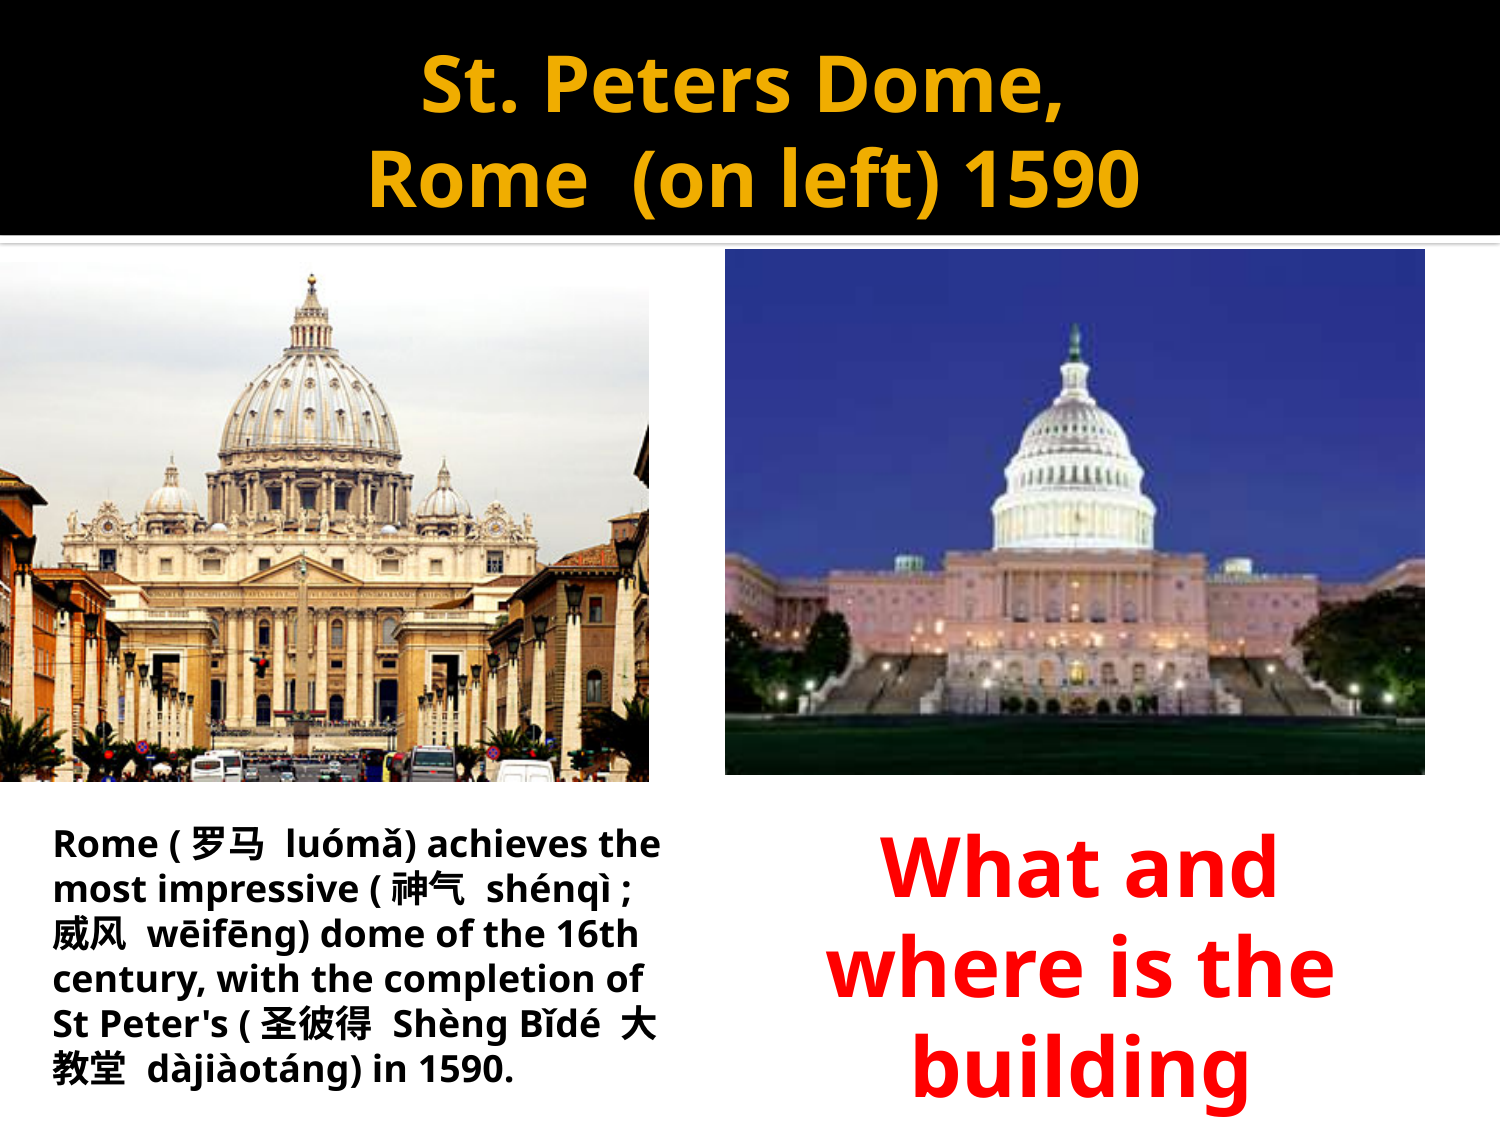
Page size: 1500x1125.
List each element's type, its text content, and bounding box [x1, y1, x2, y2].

title St. Peters Dome, Rome (on left) 1590 [0, 25, 1500, 231]
text_box What and where is the building above? [749, 806, 1413, 1125]
picture [724, 249, 1425, 775]
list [0, 262, 649, 782]
text_box Rome (罗马 luómǎ) achieves the most impressive (神气 shénqì ; 威风 wēifēng) dome of the 16th century, with the completion of St Peter's (圣彼得 Shèng​ Bǐ​dé​ 大教堂 dà​jiào​táng) in 1590. [37, 812, 688, 1098]
